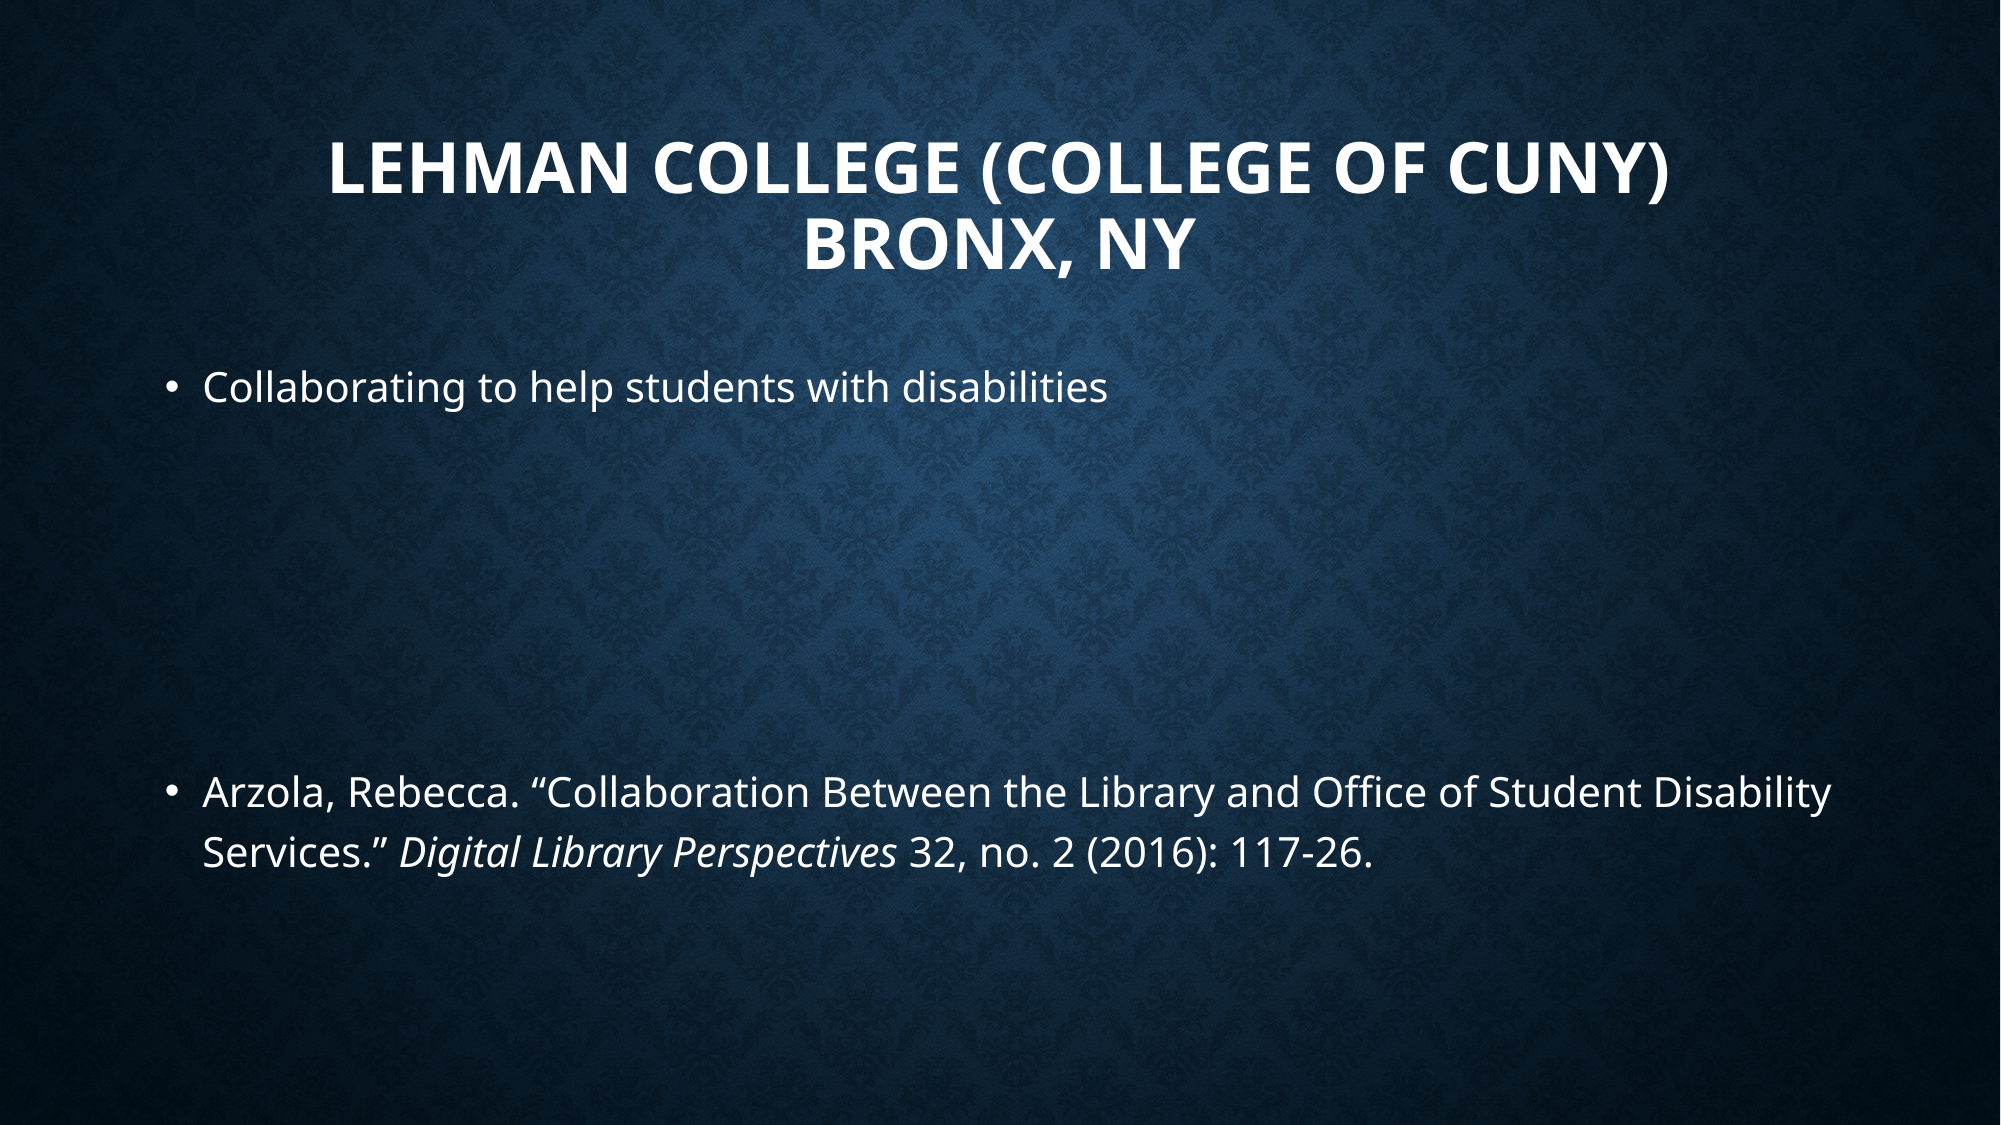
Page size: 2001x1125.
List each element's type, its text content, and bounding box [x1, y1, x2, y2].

title Lehman College (College of CUNY) Bronx, NY [149, 99, 1849, 318]
list Collaborating to help students with disabilities Arzola, Rebecca. “Collaboration Between the Library and Office of Student Disability Services.” Digital Library Perspectives 32, no. 2 (2016): 117-26. [149, 343, 1849, 950]
